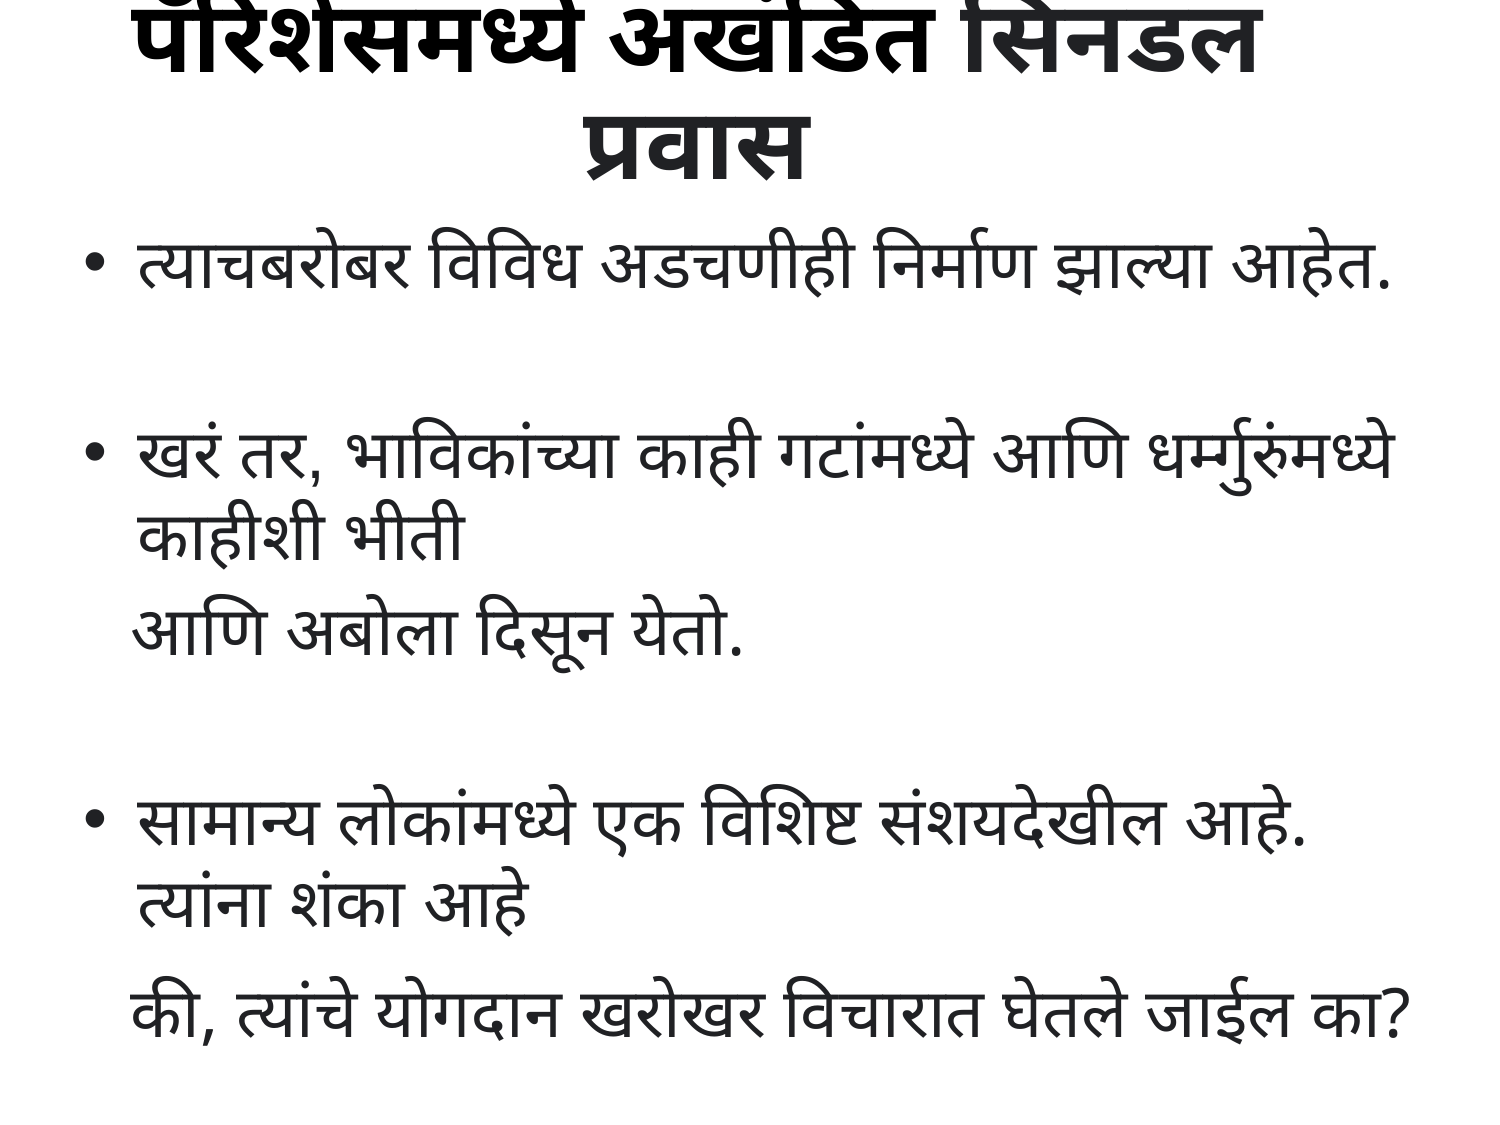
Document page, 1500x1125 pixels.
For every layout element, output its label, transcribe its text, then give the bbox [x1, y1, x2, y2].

title पॅरिशेसमध्ये अखंडित सिनडल प्रवास [50, 0, 1344, 188]
list त्याचबरोबर विविध अडचणीही निर्माण झाल्या आहेत. खरं तर, भाविकांच्या काही गटांमध्ये आणि धर्म्गुरुंमध्ये काहीशी भीती आणि अबोला दिसून येतो. सामान्य लोकांमध्ये एक विशिष्ट संशयदेखील आहे. त्यांना शंका आहे की, त्यांचे योगदान खरोखर विचारात घेतले जाईल का? [62, 212, 1460, 1076]
